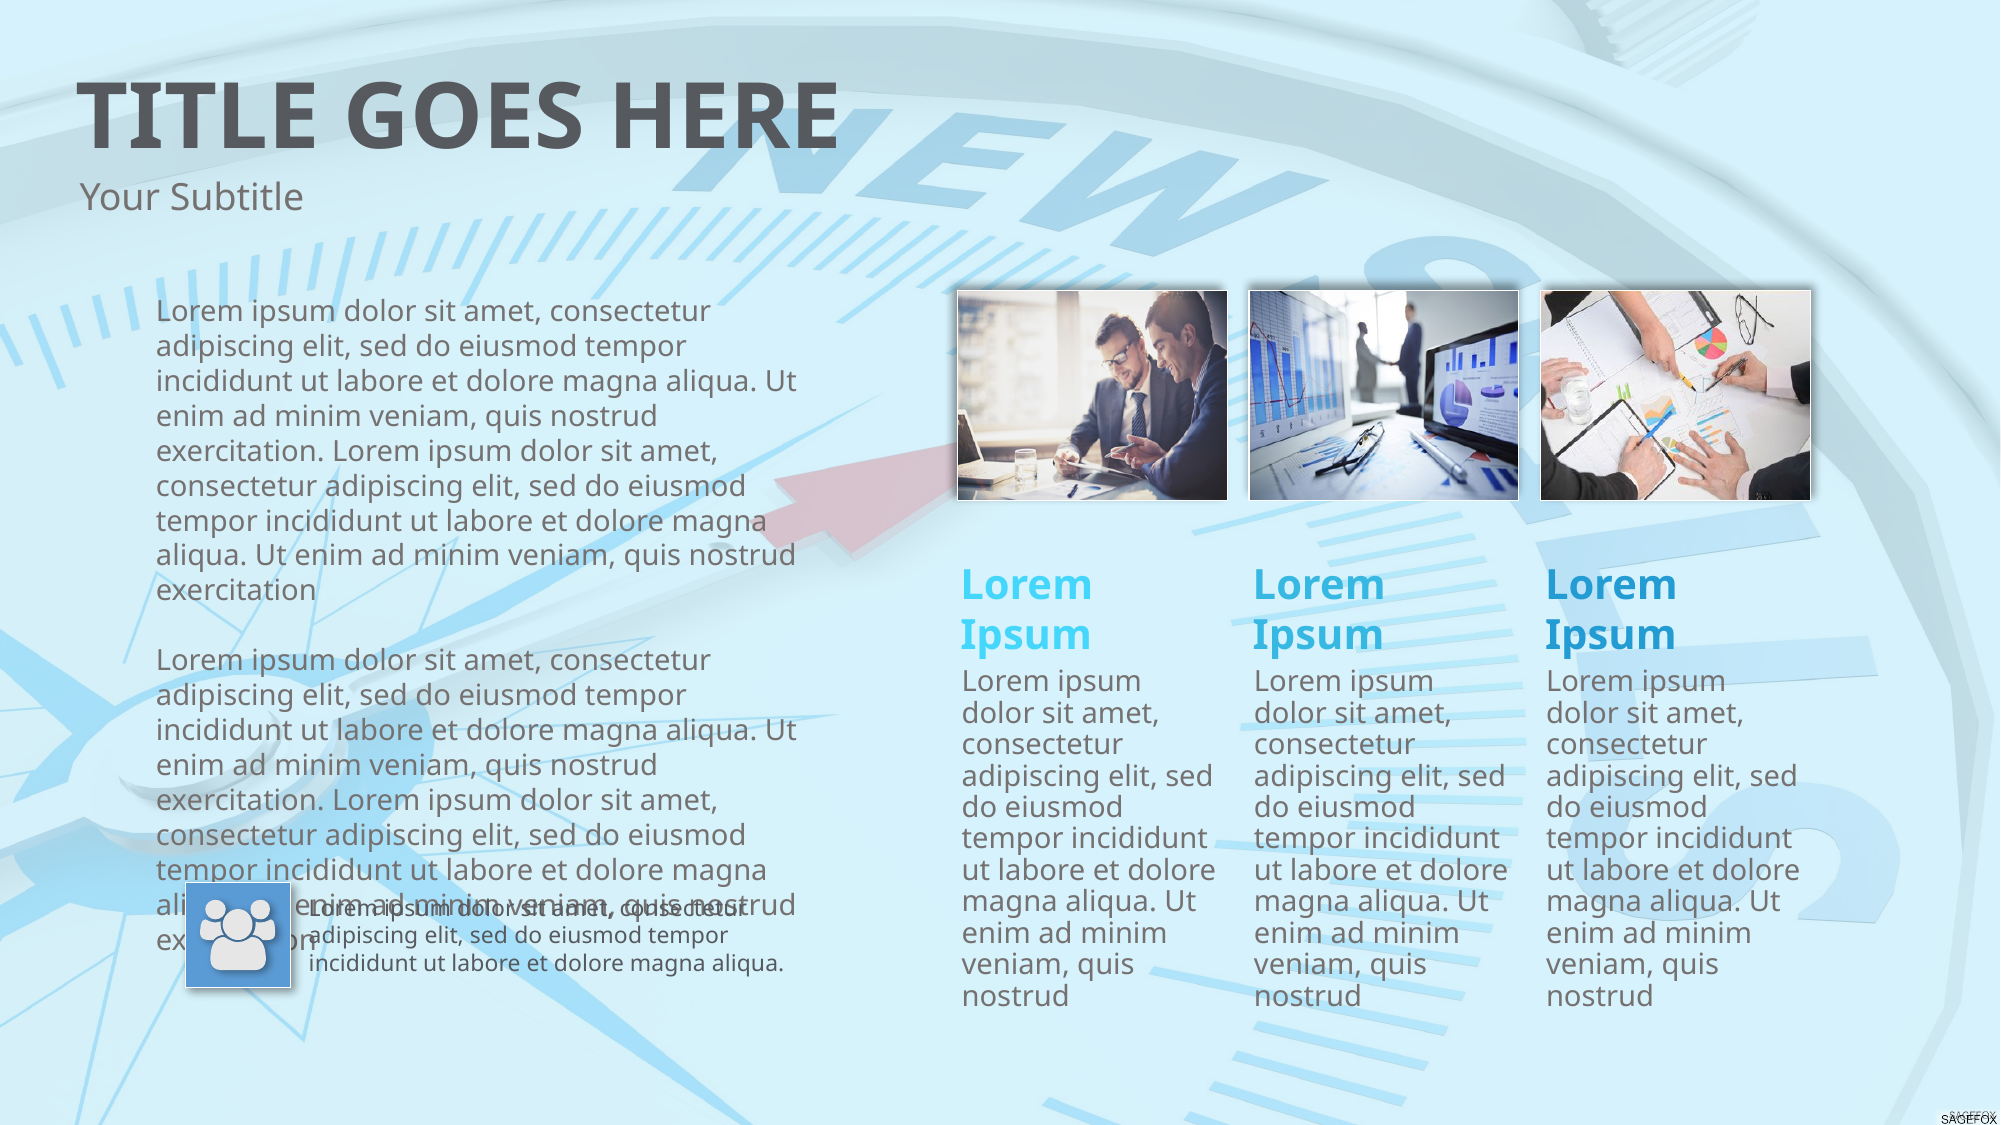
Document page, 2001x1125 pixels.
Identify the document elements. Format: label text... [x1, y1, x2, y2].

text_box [945, 550, 1223, 1000]
text_box Lorem ipsum dolor sit amet, consectetur adipiscing elit, sed do eiusmod tempor incididunt ut labore et dolore magna aliqua. [308, 893, 788, 976]
picture [1925, 0, 2001, 1125]
text_box [1540, 290, 1812, 502]
text_box [956, 290, 1228, 502]
text_box [1248, 290, 1520, 502]
text_box Lorem ipsum dolor sit amet, consectetur adipiscing elit, sed do eiusmod tempor incididunt ut labore et dolore magna aliqua. Ut enim ad minim veniam, quis nostrud exercitation. Lorem ipsum dolor sit amet, consectetur adipiscing elit, sed do eiusmod tempor incididunt ut labore et dolore magna aliqua. Ut enim ad minim veniam, quis nostrud exercitation Lorem ipsum dolor sit amet, consectetur adipiscing elit, sed do eiusmod tempor incididunt ut labore et dolore magna aliqua. Ut enim ad minim veniam, quis nostrud exercitation. Lorem ipsum dolor sit amet, consectetur adipiscing elit, sed do eiusmod tempor incididunt ut labore et dolore magna aliqua. Ut enim ad minim veniam, quis nostrud exercitation [141, 284, 816, 1044]
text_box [185, 882, 291, 988]
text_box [1530, 550, 1807, 1000]
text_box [1237, 550, 1515, 1000]
picture [1938, 1114, 1999, 1125]
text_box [60, 49, 1020, 227]
